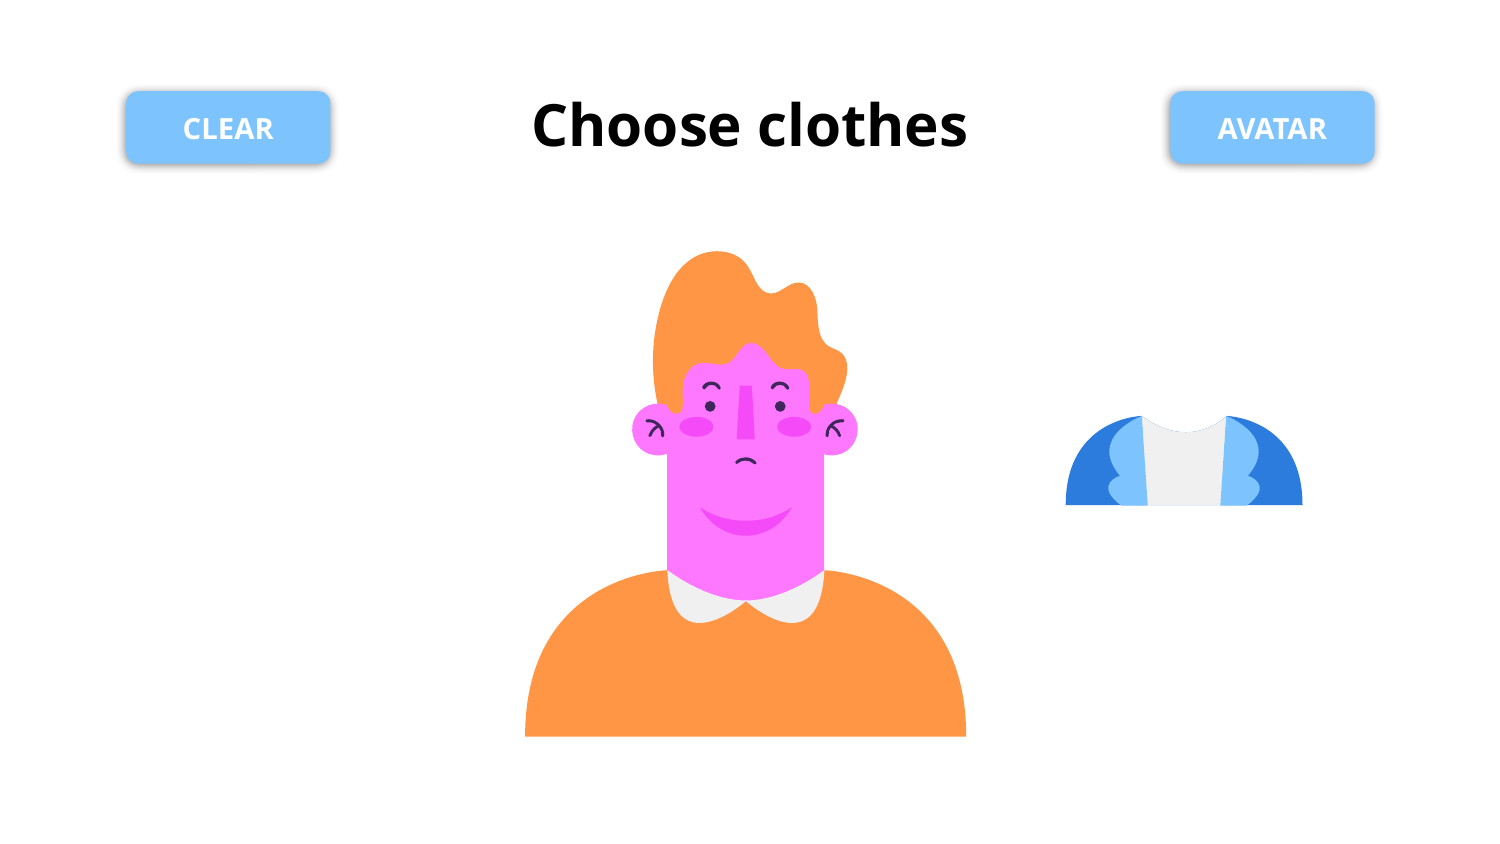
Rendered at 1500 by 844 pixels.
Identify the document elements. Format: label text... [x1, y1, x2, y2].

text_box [701, 381, 790, 412]
text_box [1229, 416, 1303, 506]
text_box CLEAR [126, 91, 331, 164]
text_box [1108, 415, 1148, 506]
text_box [524, 569, 967, 737]
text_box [630, 251, 860, 568]
text_box [1220, 415, 1260, 506]
title Choose clothes [116, 72, 1383, 268]
text_box [1142, 416, 1226, 506]
title Choose clothes [1164, 88, 1380, 171]
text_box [679, 416, 812, 437]
text_box AVATAR [1170, 91, 1375, 164]
text_box [1065, 416, 1139, 506]
